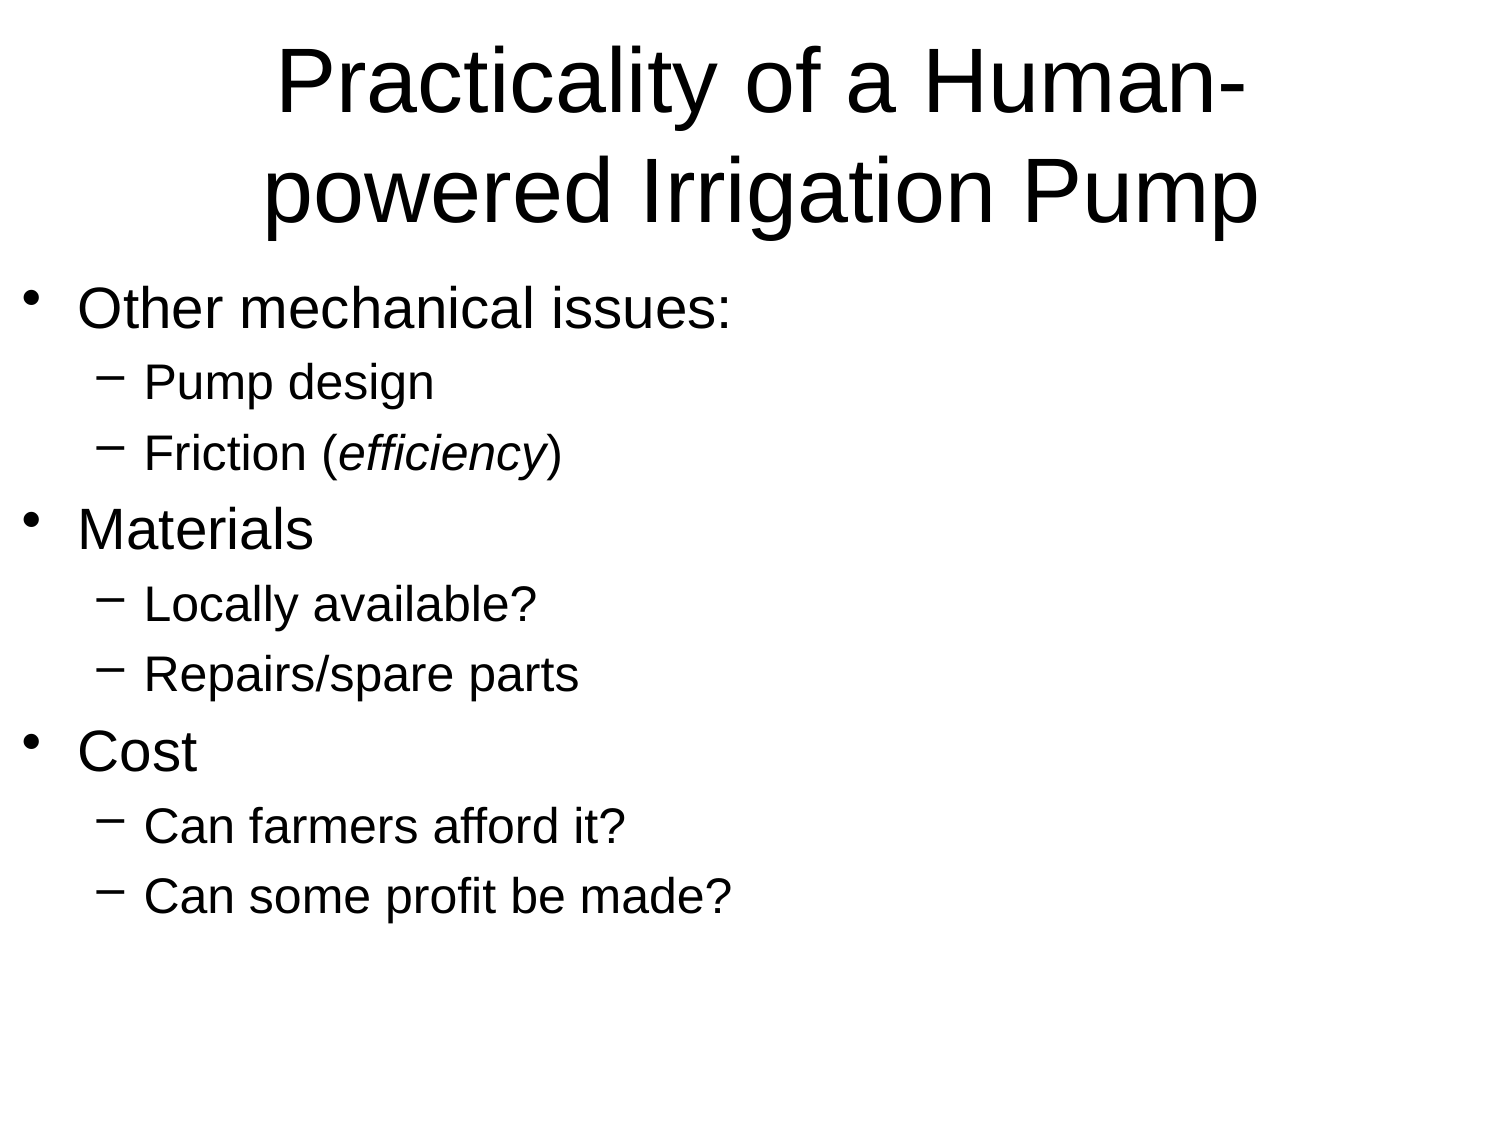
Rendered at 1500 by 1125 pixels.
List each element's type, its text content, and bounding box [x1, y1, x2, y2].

list Other mechanical issues: Pump design Friction (efficiency) Materials Locally available? Repairs/spare parts Cost Can farmers afford it? Can some profit be made? [6, 262, 1500, 1125]
title Practicality of a Human-powered Irrigation Pump [87, 0, 1438, 262]
